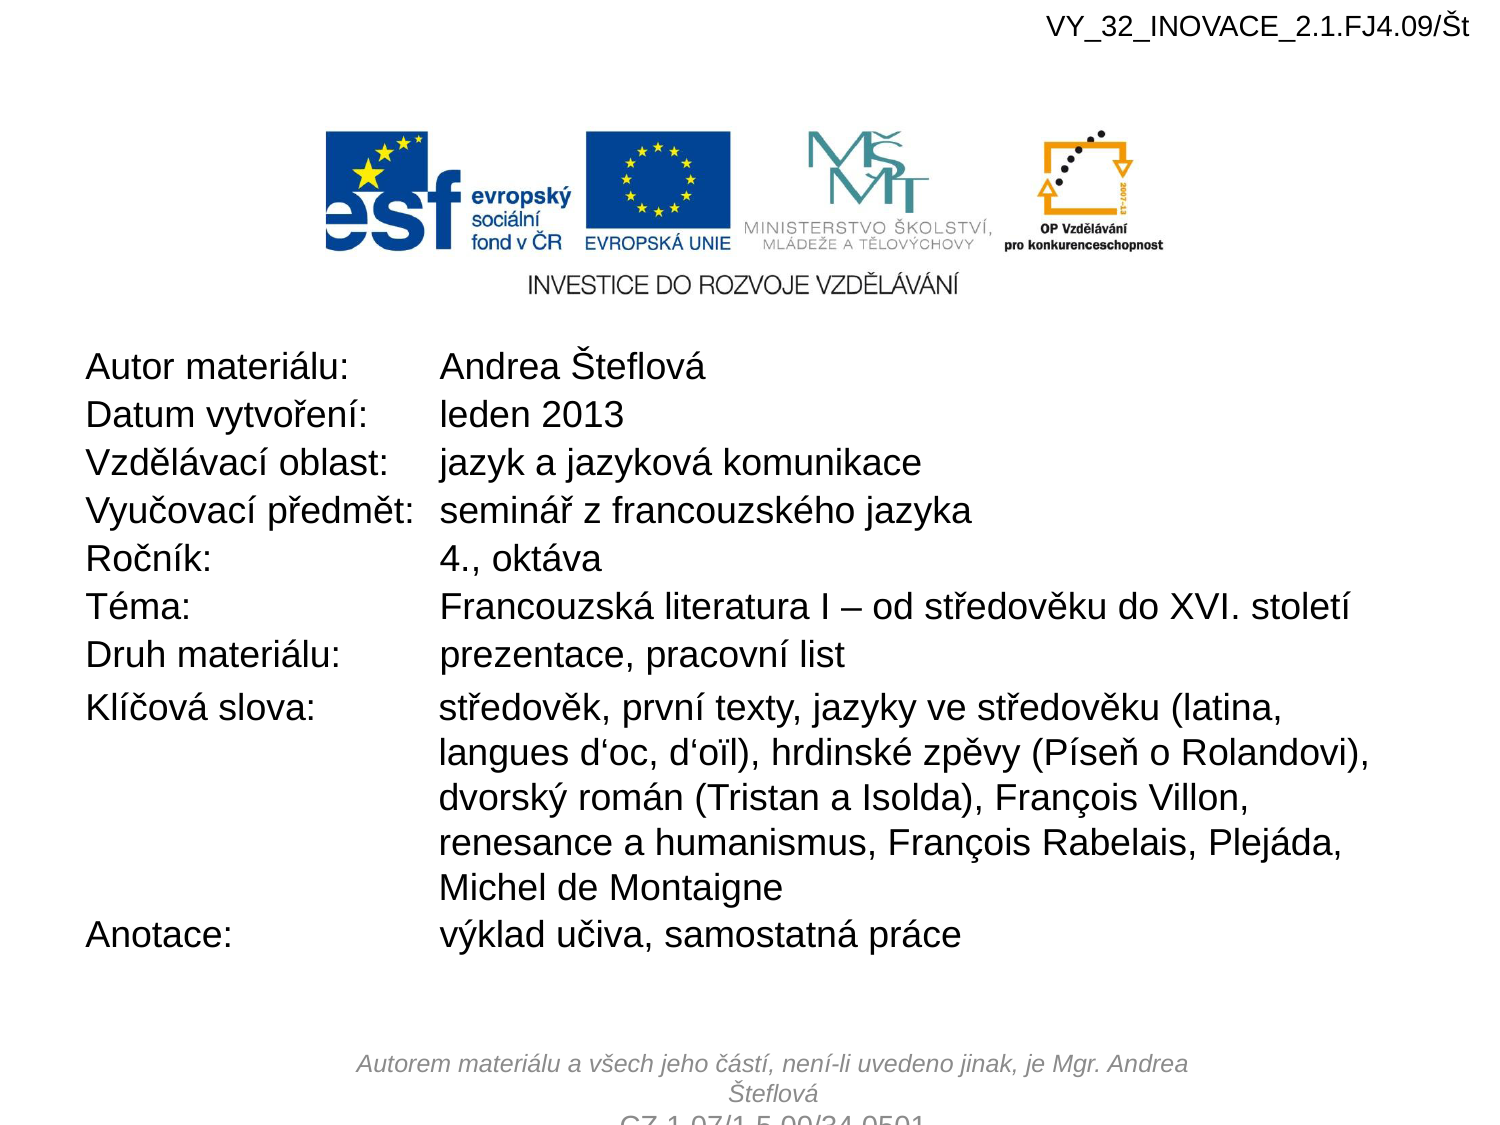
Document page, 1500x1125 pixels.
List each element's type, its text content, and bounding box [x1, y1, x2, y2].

footer Autorem materiálu a všech jeho částí, není-li uvedeno jinak, je Mgr. Andrea Šteflová CZ.1.07/1.5.00/34.0501 [292, 1065, 1254, 1125]
picture [281, 93, 1219, 324]
list Autor materiálu: Andrea Šteflová Datum vytvoření: leden 2013 Vzdělávací oblast: jazyk a jazyková komunikace Vyučovací předmět: seminář z francouzského jazyka Ročník: 4., oktáva Téma: Francouzská literatura I – od středověku do XVI. století Druh materiálu: prezentace, pracovní list Klíčová slova: středověk, první texty, jazyky ve středověku (latina, langues d‘oc, d‘oïl), hrdinské zpěvy (Píseň o Rolandovi), dvorský román (Tristan a Isolda), François Villon, renesance a humanismus, François Rabelais, Plejáda, Michel de Montaigne Anotace: výklad učiva, samostatná práce [70, 339, 1407, 1009]
text_box VY_32_INOVACE_2.1.FJ4.09/Št [1031, 0, 1500, 50]
